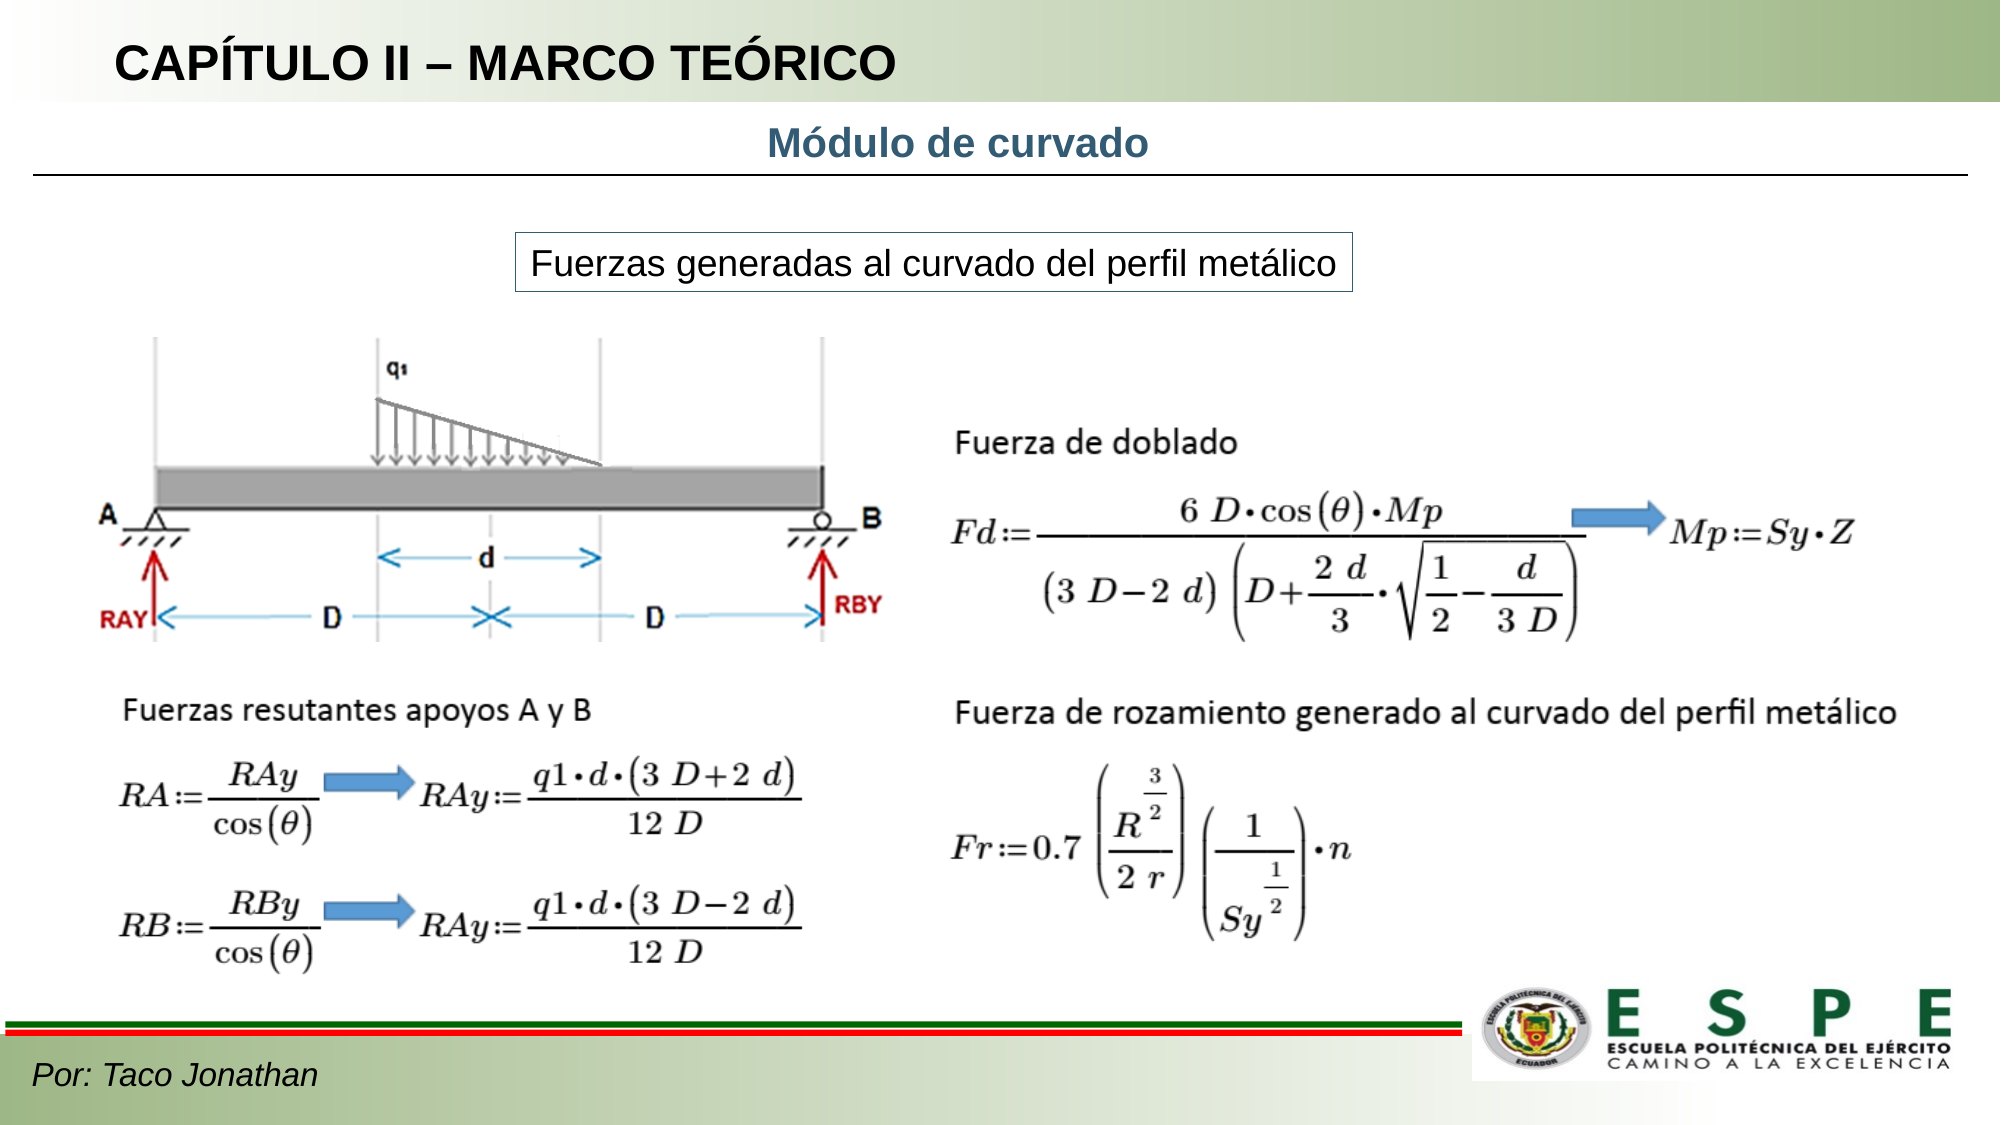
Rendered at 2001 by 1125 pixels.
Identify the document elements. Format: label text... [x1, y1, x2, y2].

picture [91, 337, 892, 642]
title CAPÍTULO II – MARCO TEÓRICO [99, 23, 934, 115]
text_box Por: Taco Jonathan [16, 1046, 334, 1101]
text_box Módulo de curvado [752, 108, 1165, 174]
picture [1472, 976, 1977, 1081]
picture [939, 422, 1909, 950]
picture [110, 686, 812, 991]
text_box Fuerzas generadas al curvado del perfil metálico [515, 232, 1353, 292]
